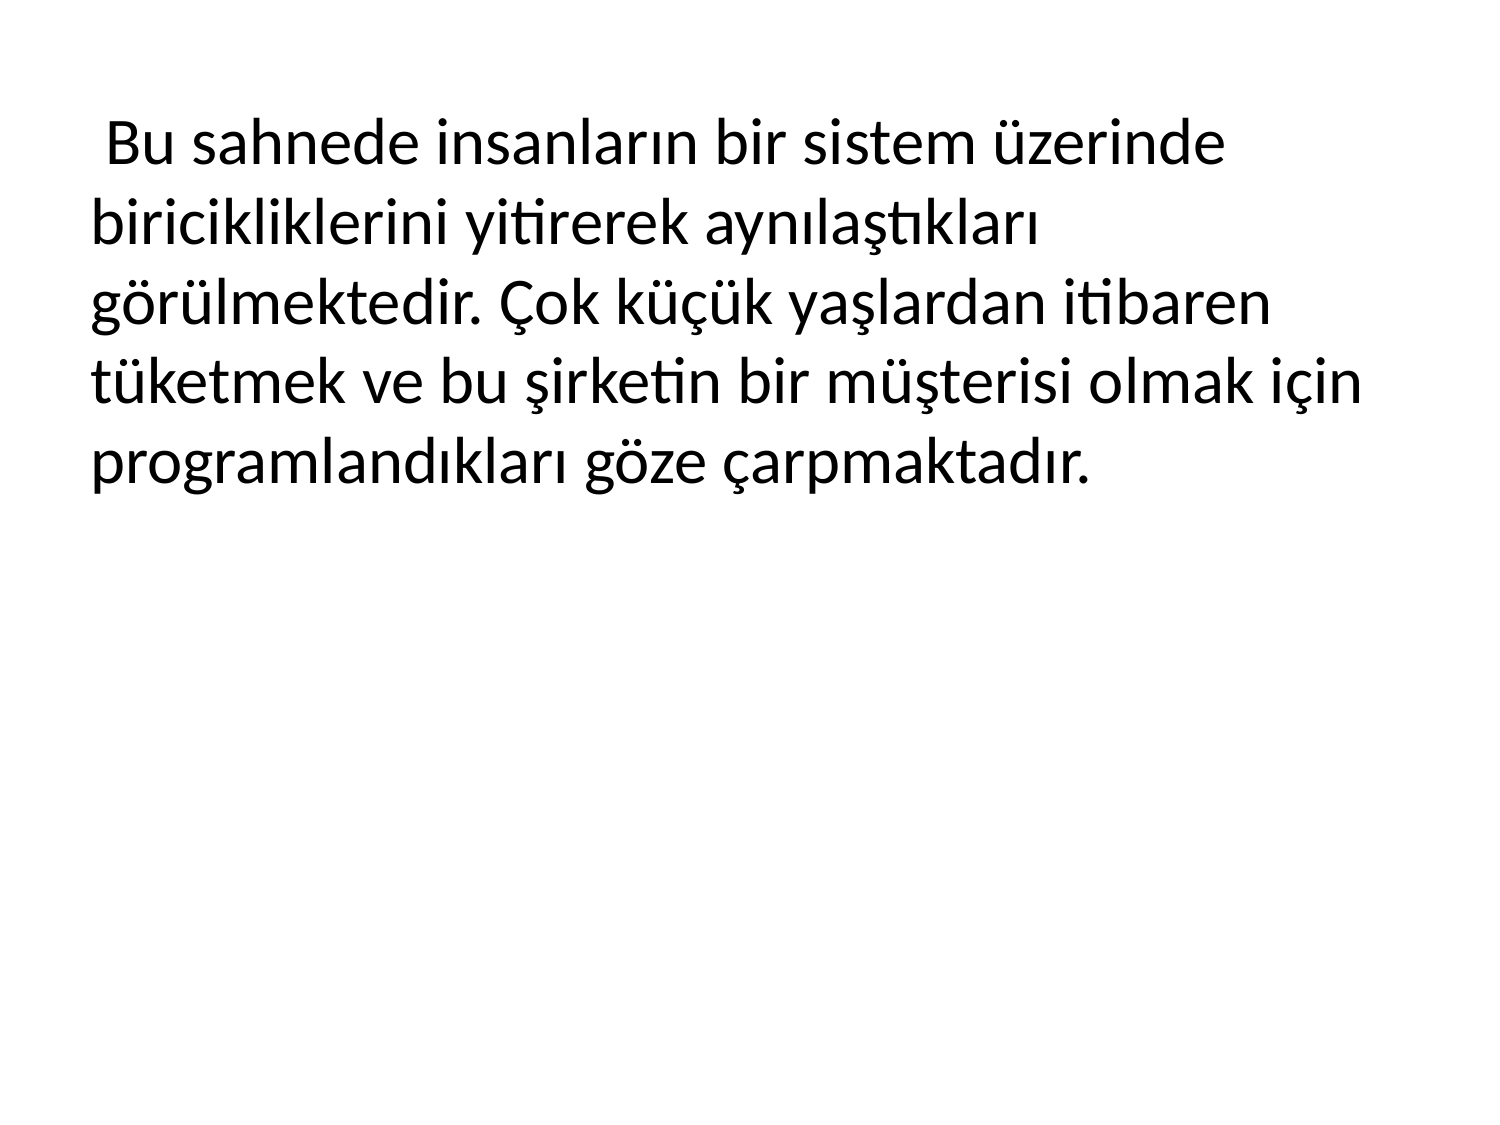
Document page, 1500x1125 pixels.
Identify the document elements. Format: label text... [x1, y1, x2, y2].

list Bu sahnede insanların bir sistem üzerinde biricikliklerini yitirerek aynılaştıkları görülmektedir. Çok küçük yaşlardan itibaren tüketmek ve bu şirketin bir müşterisi olmak için programlandıkları göze çarpmaktadır. [75, 90, 1425, 1005]
